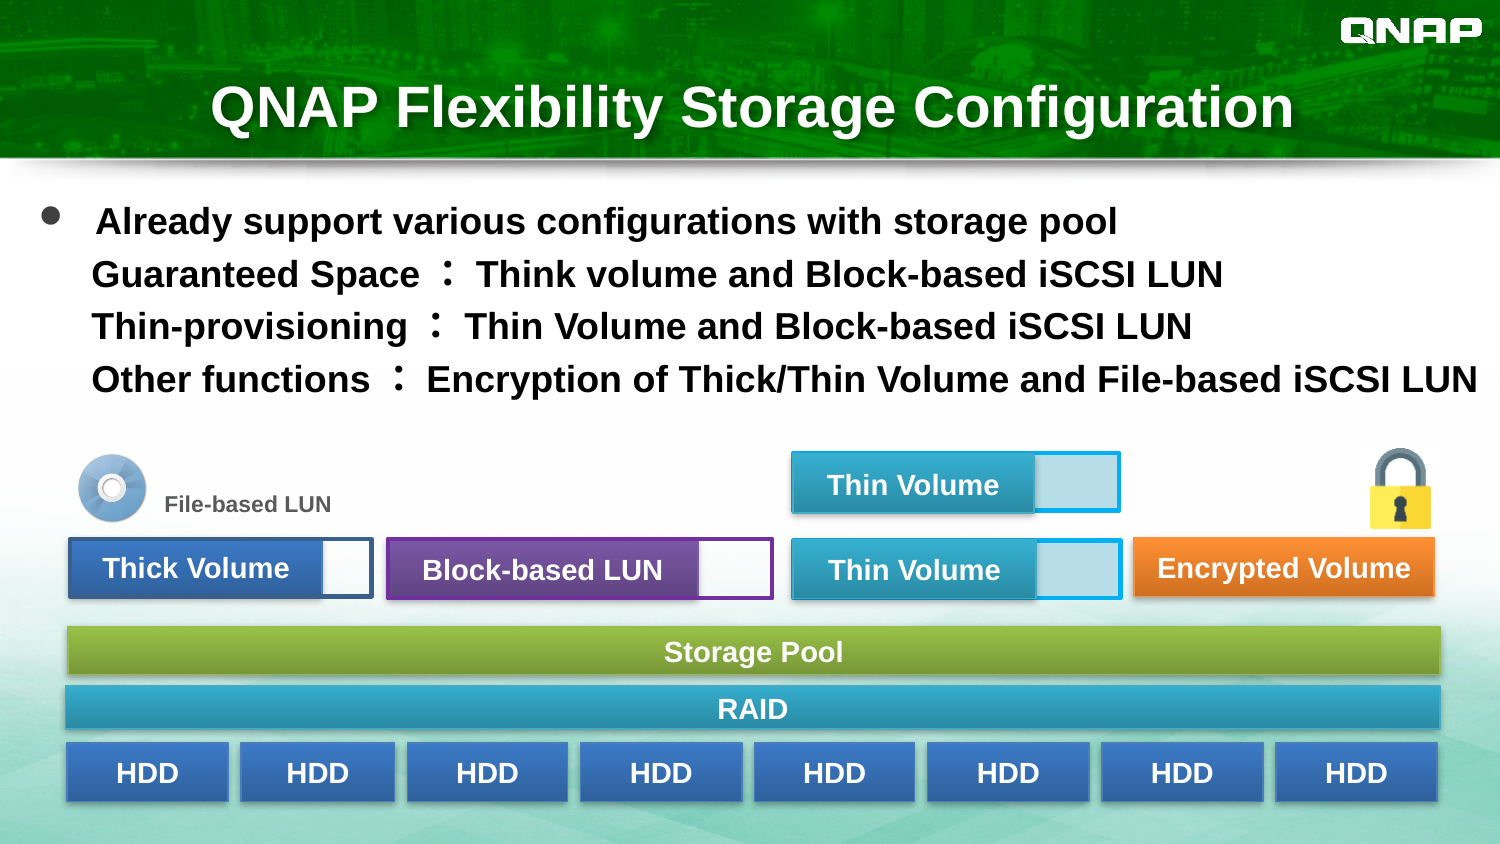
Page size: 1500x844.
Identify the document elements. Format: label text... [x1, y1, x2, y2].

text_box HDD [1101, 742, 1264, 802]
text_box HDD [927, 742, 1090, 802]
text_box [791, 451, 1121, 513]
text_box Storage Pool [67, 626, 1441, 675]
title QNAP Flexibility Storage Configuration [23, 33, 1483, 175]
list Already support various configurations with storage pool Guaranteed Space：Think volume and Block-based iSCSI LUN Thin-provisioning：Thin Volume and Block-based iSCSI LUN Other functions：Encryption of Thick/Thin Volume and File-based iSCSI LUN [23, 189, 1500, 434]
text_box HDD [754, 742, 915, 802]
text_box HDD [66, 742, 229, 802]
text_box HDD [580, 742, 743, 802]
text_box Thin Volume [792, 453, 1035, 514]
text_box [68, 537, 374, 599]
text_box HDD [240, 742, 395, 802]
text_box File-based LUN [139, 481, 357, 549]
text_box HDD [1275, 742, 1438, 802]
text_box Encrypted Volume [1133, 537, 1435, 597]
picture [0, 0, 1500, 844]
text_box Thin Volume [792, 539, 1037, 599]
text_box [386, 537, 774, 600]
text_box HDD [407, 742, 568, 802]
text_box RAID [65, 685, 1441, 730]
text_box [1037, 538, 1123, 600]
